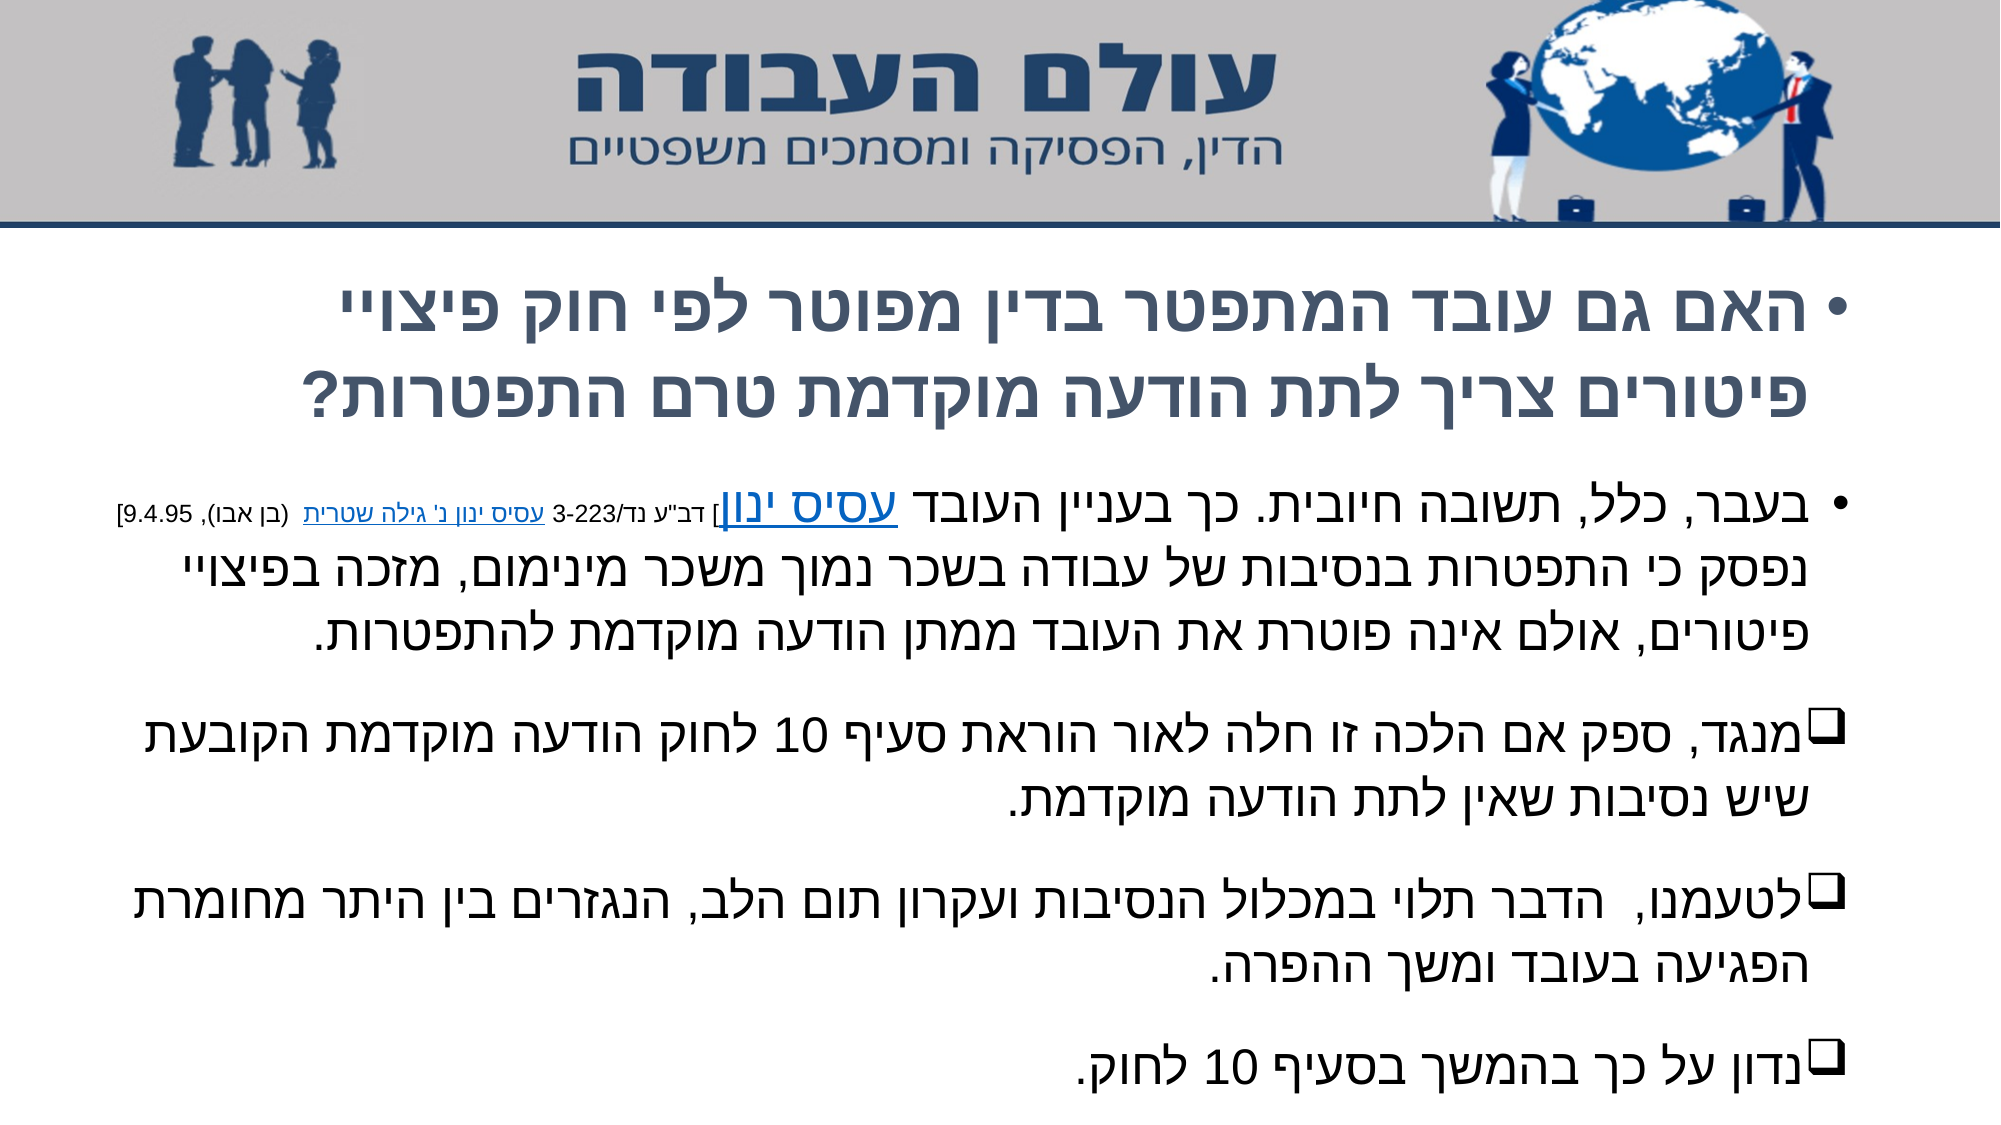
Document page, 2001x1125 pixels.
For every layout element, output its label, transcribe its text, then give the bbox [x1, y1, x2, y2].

list האם גם עובד המתפטר בדין מפוטר לפי חוק פיצויי פיטורים צריך לתת הודעה מוקדמת טרם התפטרות? בעבר, כלל, תשובה חיובית. כך בעניין העובד עסיס ינון] דב"ע נד/3-223 עסיס ינון נ' גילה שטרית (בן אבו), 9.4.95] נפסק כי התפטרות בנסיבות של עבודה בשכר נמוך משכר מינימום, מזכה בפיצויי פיטורים, אולם אינה פוטרת את העובד ממתן הודעה מוקדמת להתפטרות. מנגד, ספק אם הלכה זו חלה לאור הוראת סעיף 10 לחוק הודעה מוקדמת הקובעת שיש נסיבות שאין לתת הודעה מוקדמת. לטעמנו, הדבר תלוי במכלול הנסיבות ועקרון תום הלב, הנגזרים בין היתר מחומרת הפגיעה בעובד ומשך ההפרה. נדון על כך בהמשך בסעיף 10 לחוק. [76, 251, 1865, 1082]
picture [0, 0, 2000, 228]
